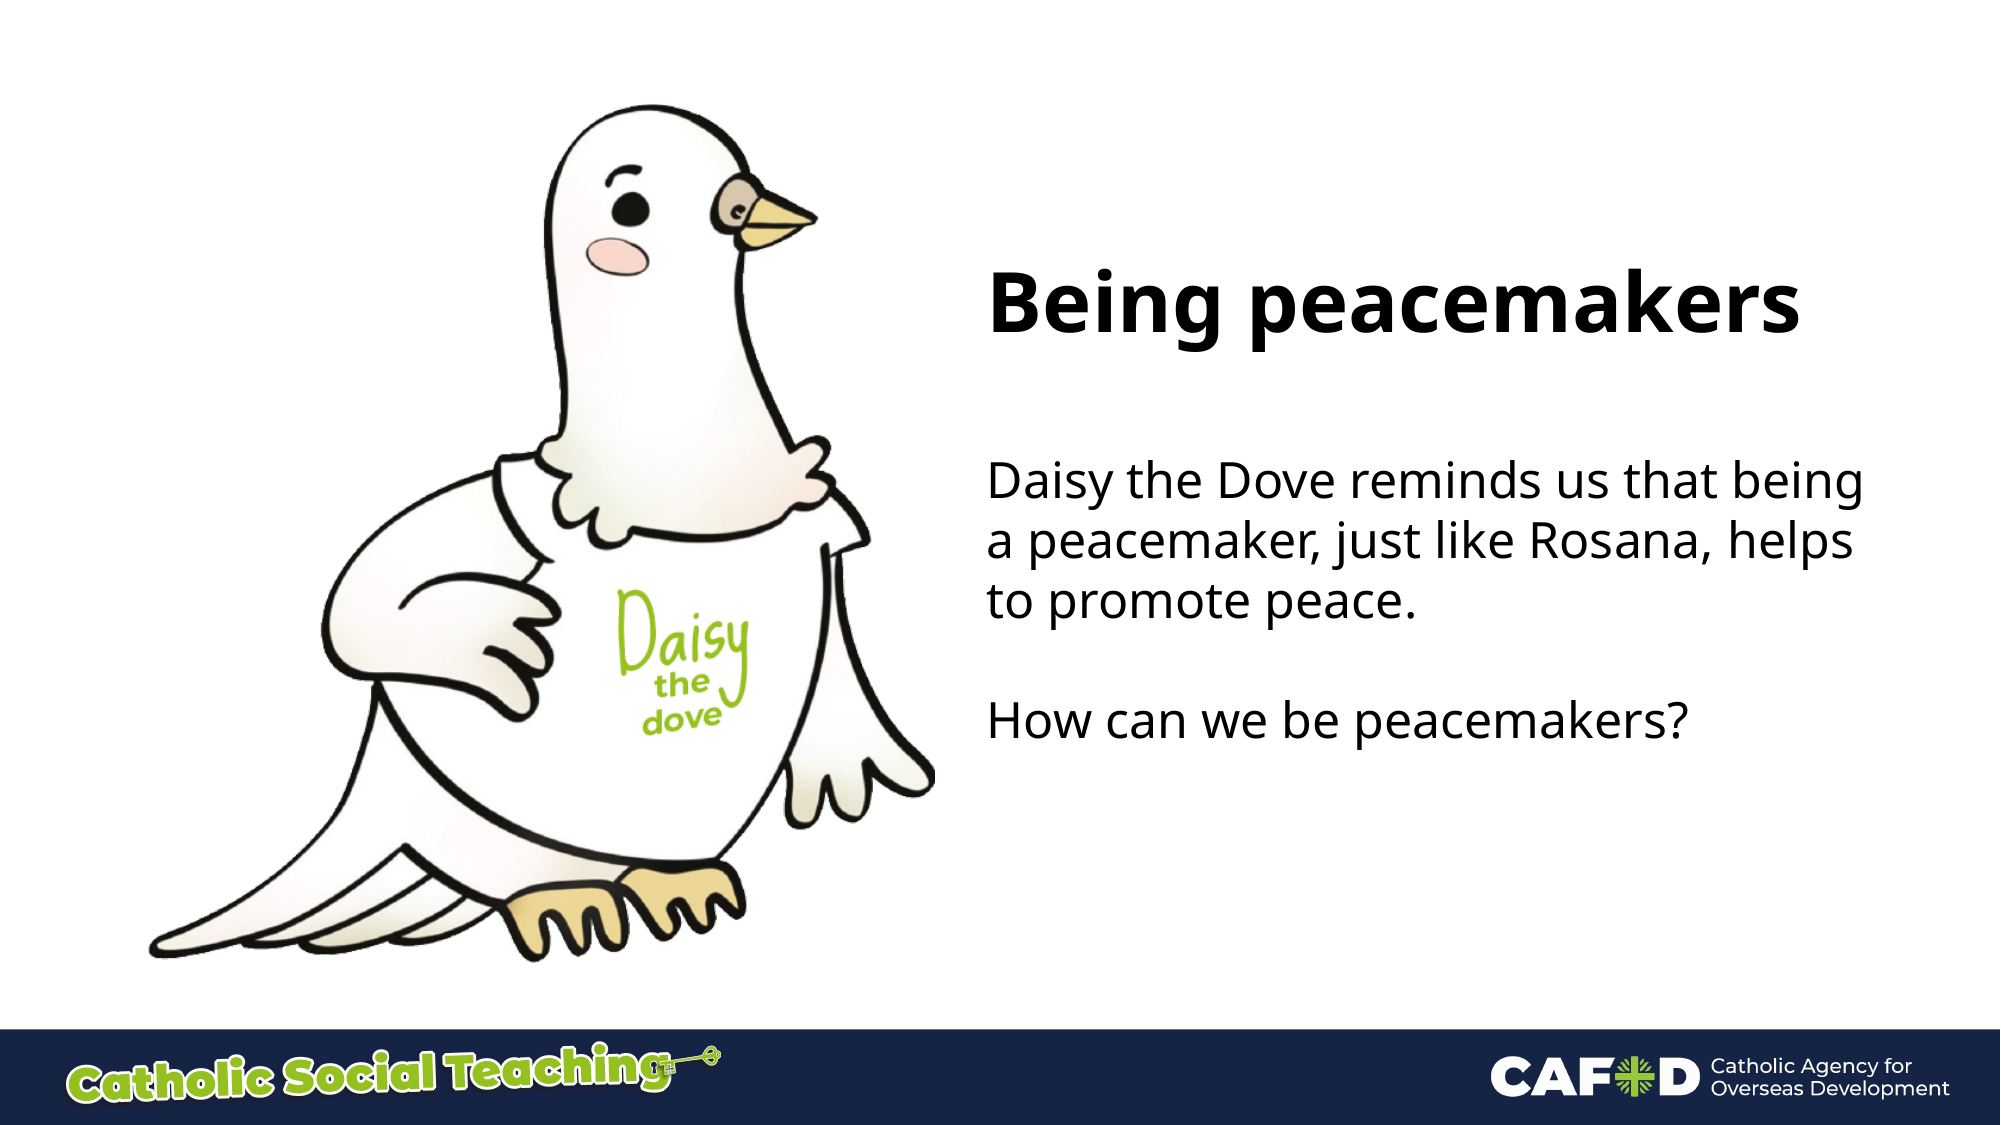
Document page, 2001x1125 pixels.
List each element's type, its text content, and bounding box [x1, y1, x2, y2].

picture [147, 104, 935, 963]
picture [1474, 1038, 1973, 1116]
picture [45, 1033, 733, 1121]
text_box Being peacemakers Daisy the Dove reminds us that being a peacemaker, just like Rosana, helps to promote peace. How can we be peacemakers? [980, 242, 1895, 827]
